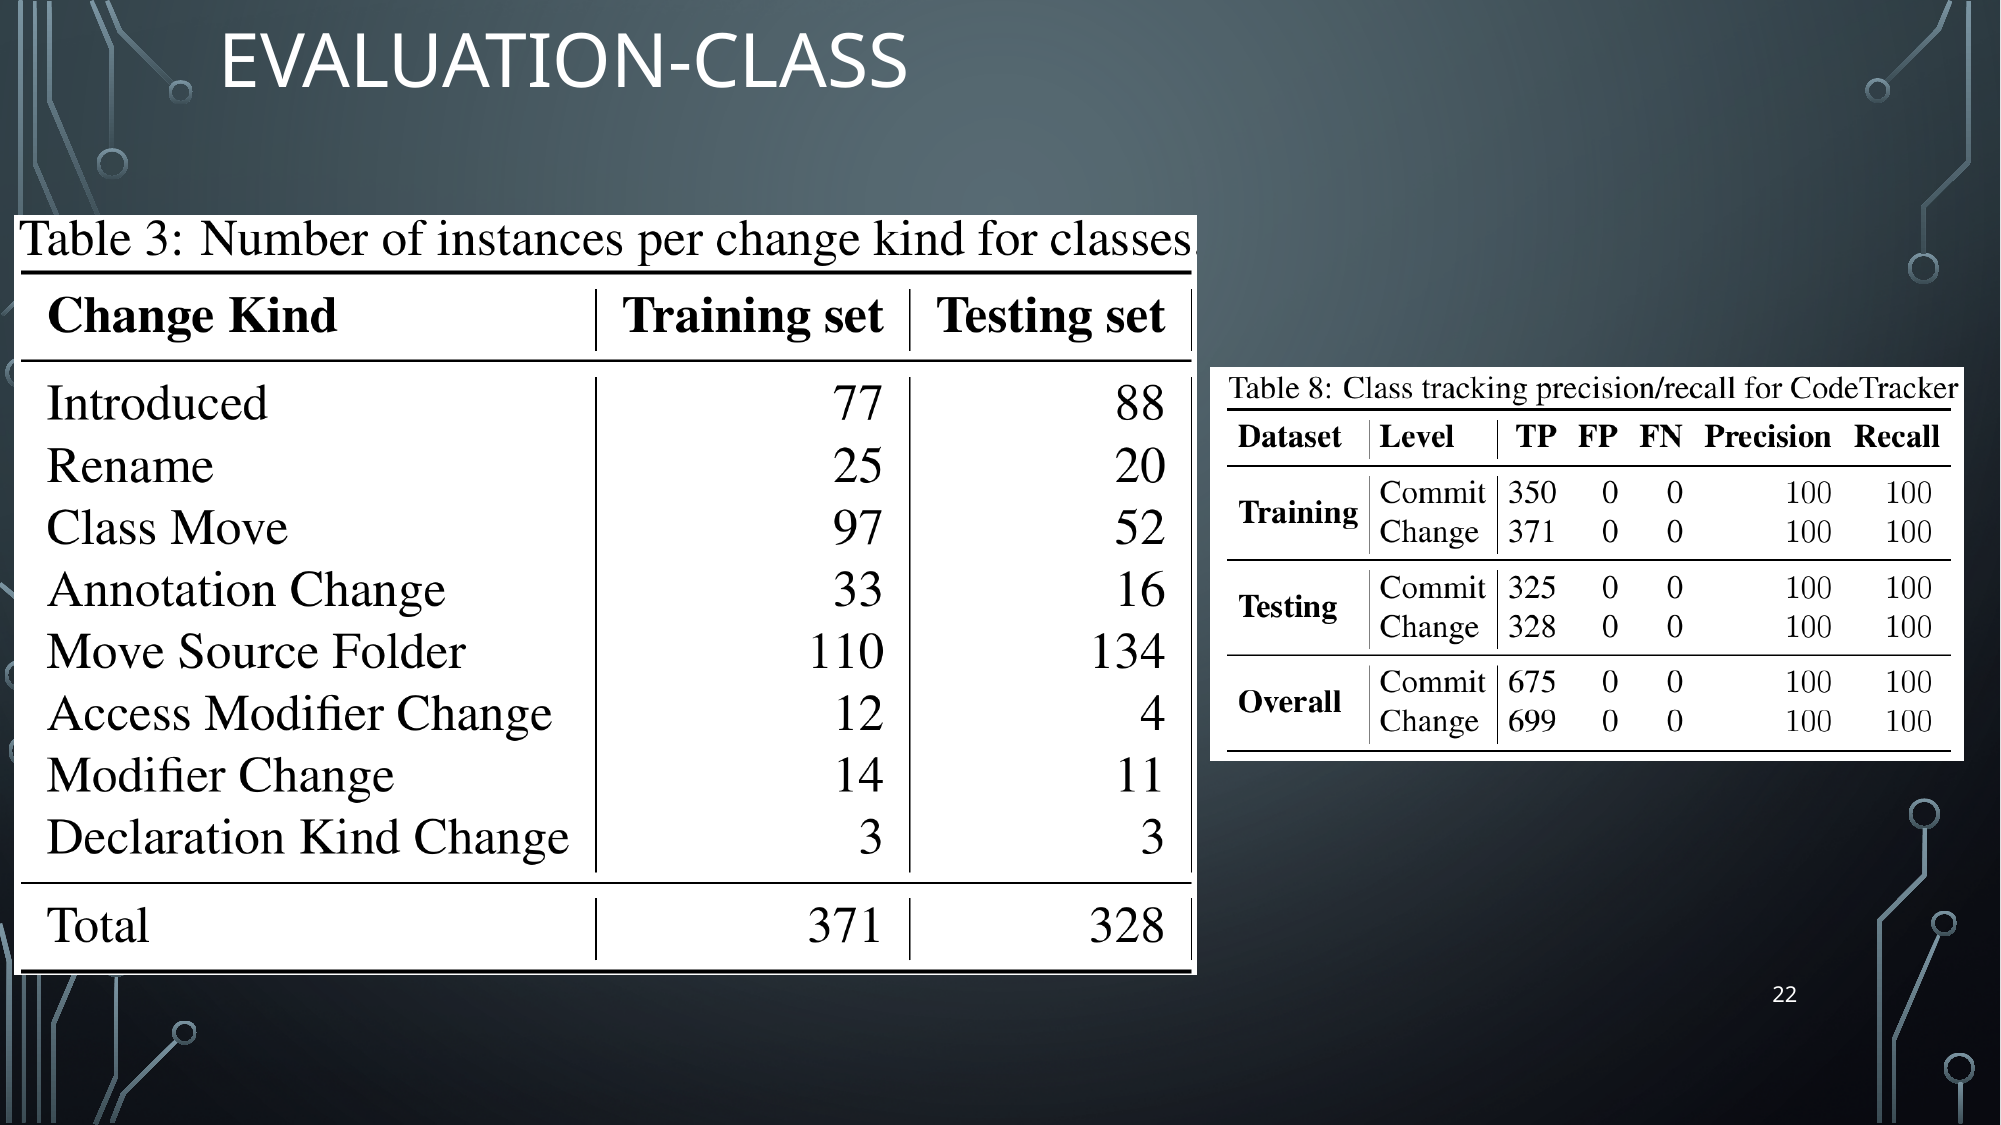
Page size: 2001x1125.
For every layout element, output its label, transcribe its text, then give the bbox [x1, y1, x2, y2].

picture [13, 215, 1197, 976]
slide_number 22 [1685, 965, 1813, 1025]
picture [1209, 367, 1965, 762]
title Evaluation-Class [203, 0, 1813, 127]
